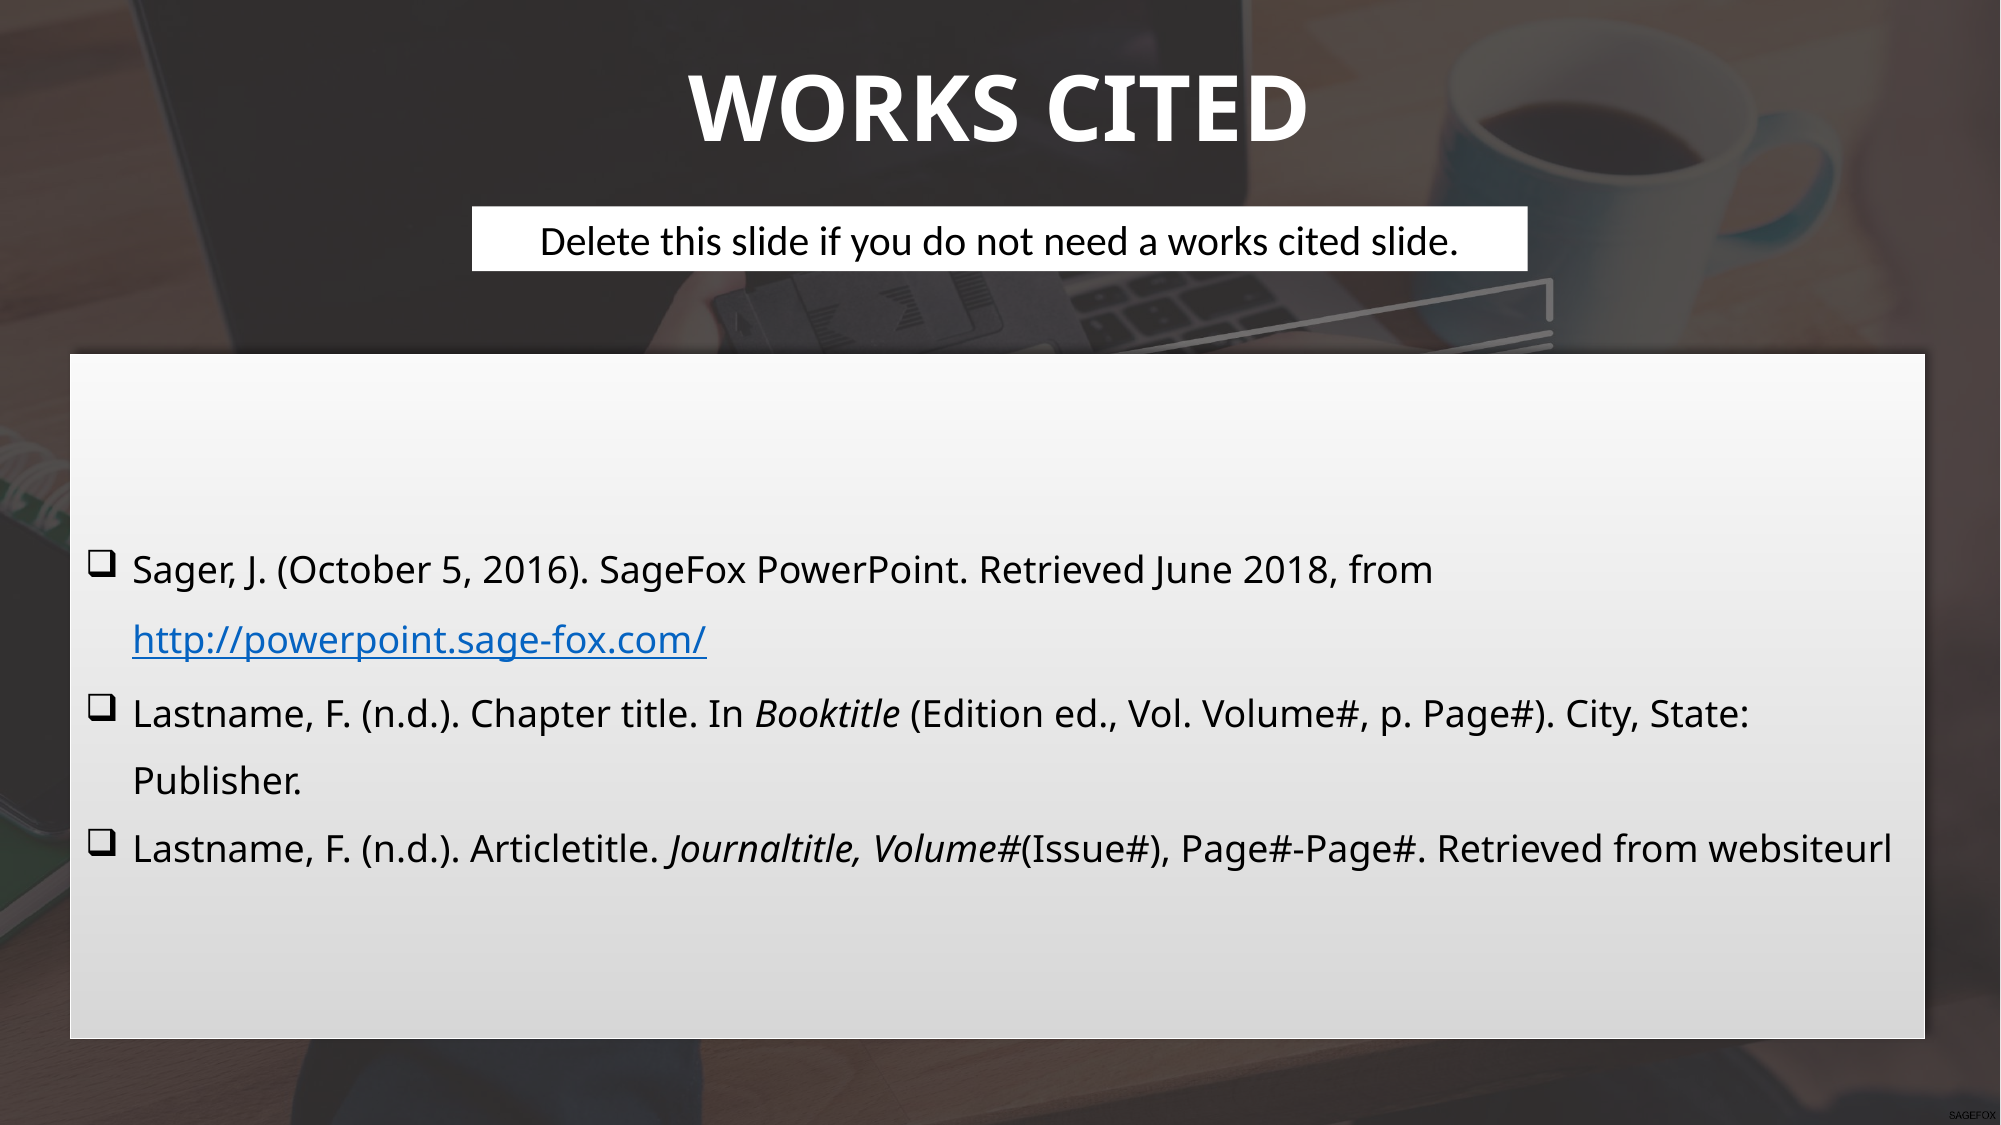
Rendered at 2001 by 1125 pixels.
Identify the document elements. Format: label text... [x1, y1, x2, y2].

text_box Delete this slide if you do not need a works cited slide. [472, 206, 1528, 272]
text_box Sager, J. (October 5, 2016). SageFox PowerPoint. Retrieved June 2018, from http://powerpoint.sage-fox.com/ Lastname, F. (n.d.). Chapter title. In Booktitle (Edition ed., Vol. Volume#, p. Page#). City, State: Publisher. Lastname, F. (n.d.). Articletitle. Journaltitle, Volume#(Issue#), Page#-Page#. Retrieved from websiteurl [70, 354, 1925, 1039]
picture [1925, 0, 2001, 1125]
text_box WORKS CITED [548, 42, 1452, 167]
